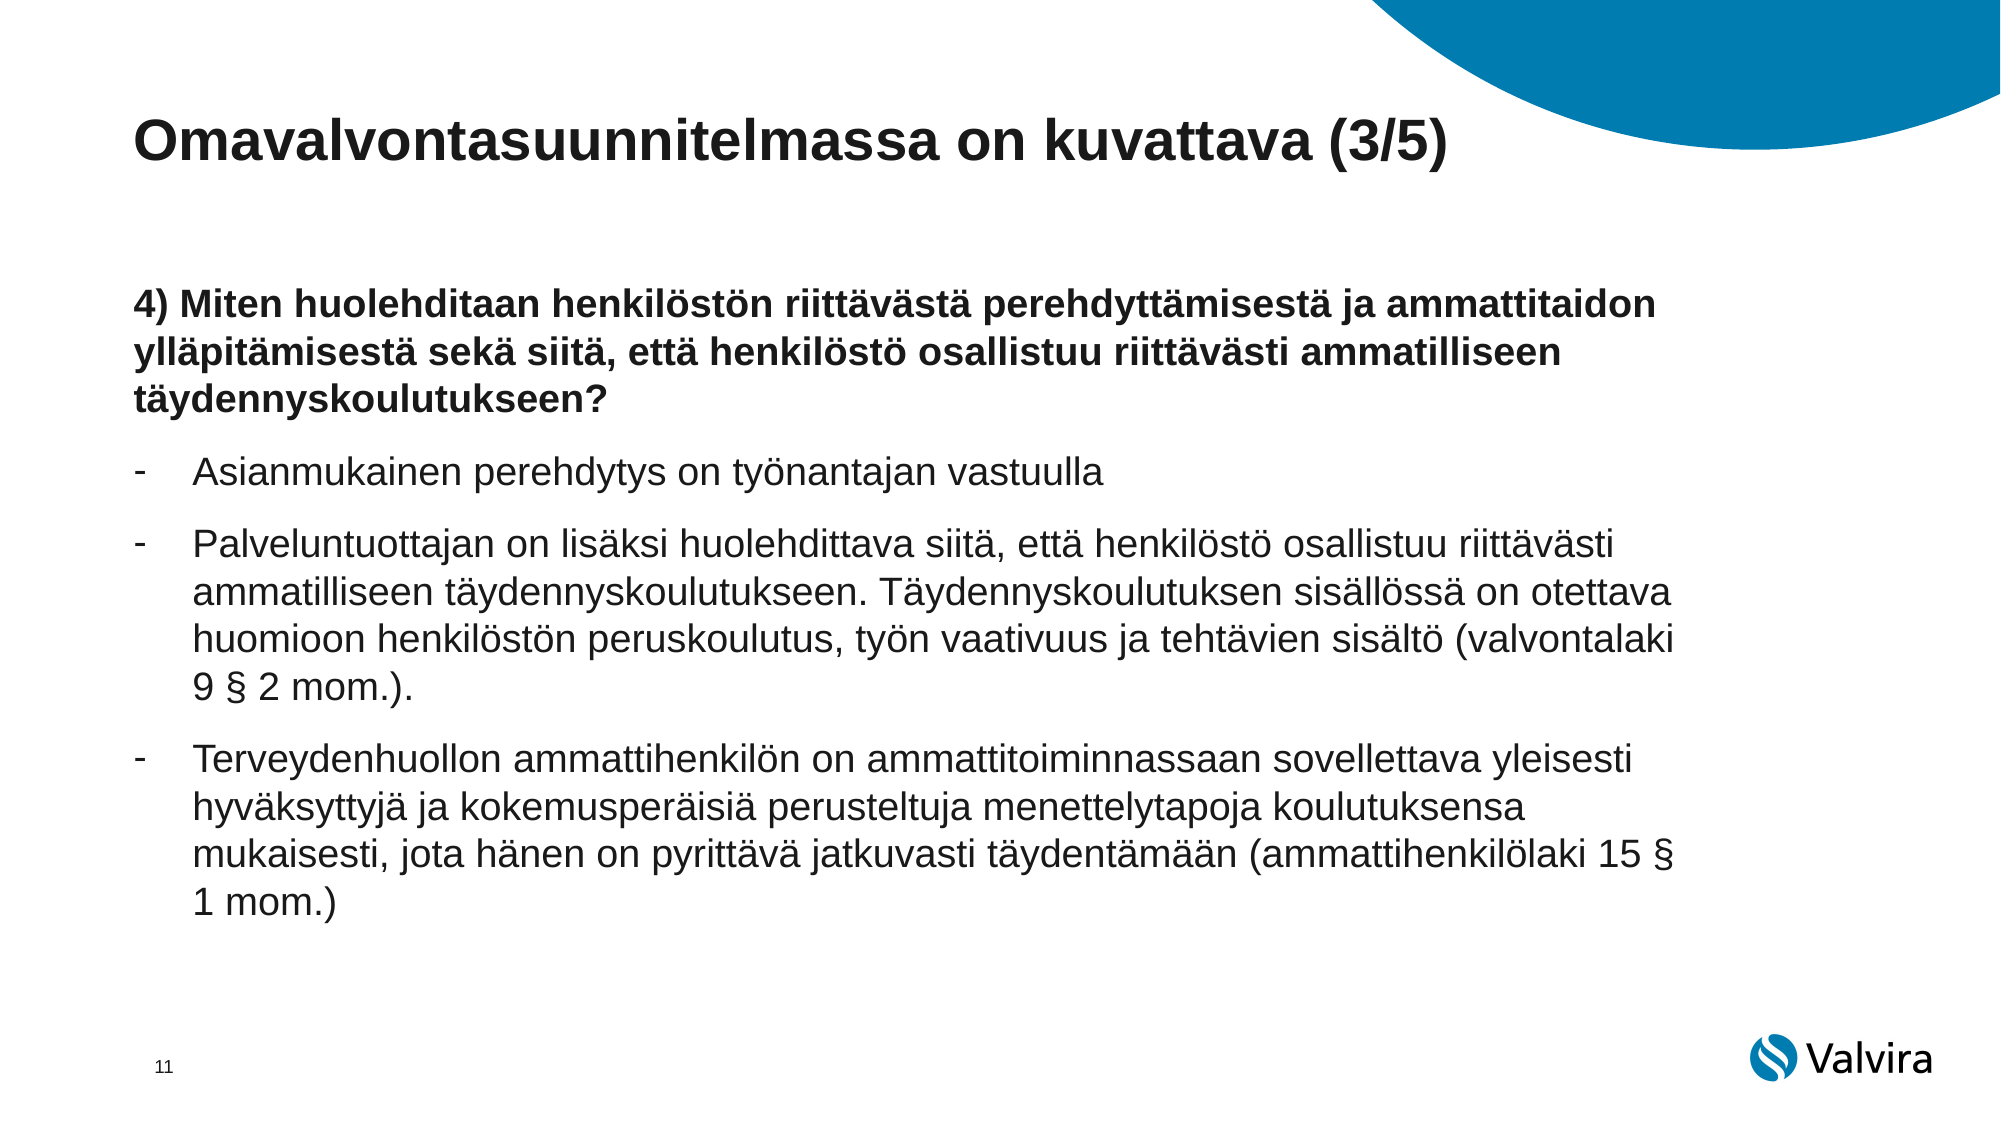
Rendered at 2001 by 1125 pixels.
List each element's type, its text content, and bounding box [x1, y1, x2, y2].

picture [1726, 1010, 1955, 1105]
title Omavalvontasuunnitelmassa on kuvattava (3/5) [133, 23, 1802, 173]
list 4) Miten huolehditaan henkilöstön riittävästä perehdyttämisestä ja ammattitaidon ylläpitämisestä sekä siitä, että henkilöstö osallistuu riittävästi ammatilliseen täydennyskoulutukseen? Asianmukainen perehdytys on työnantajan vastuulla Palveluntuottajan on lisäksi huolehdittava siitä, että henkilöstö osallistuu riittävästi ammatilliseen täydennyskoulutukseen. Täydennyskoulutuksen sisällössä on otettava huomioon henkilöstön peruskoulutus, työn vaativuus ja tehtävien sisältö (valvontalaki 9 § 2 mom.). Terveydenhuollon ammattihenkilön on ammattitoiminnassaan sovellettava yleisesti hyväksyttyjä ja kokemusperäisiä perusteltuja menettelytapoja koulutuksensa mukaisesti, jota hänen on pyrittävä jatkuvasti täydentämään (ammattihenkilölaki 15 § 1 mom.) [133, 278, 1704, 985]
slide_number 11 [154, 1042, 209, 1089]
